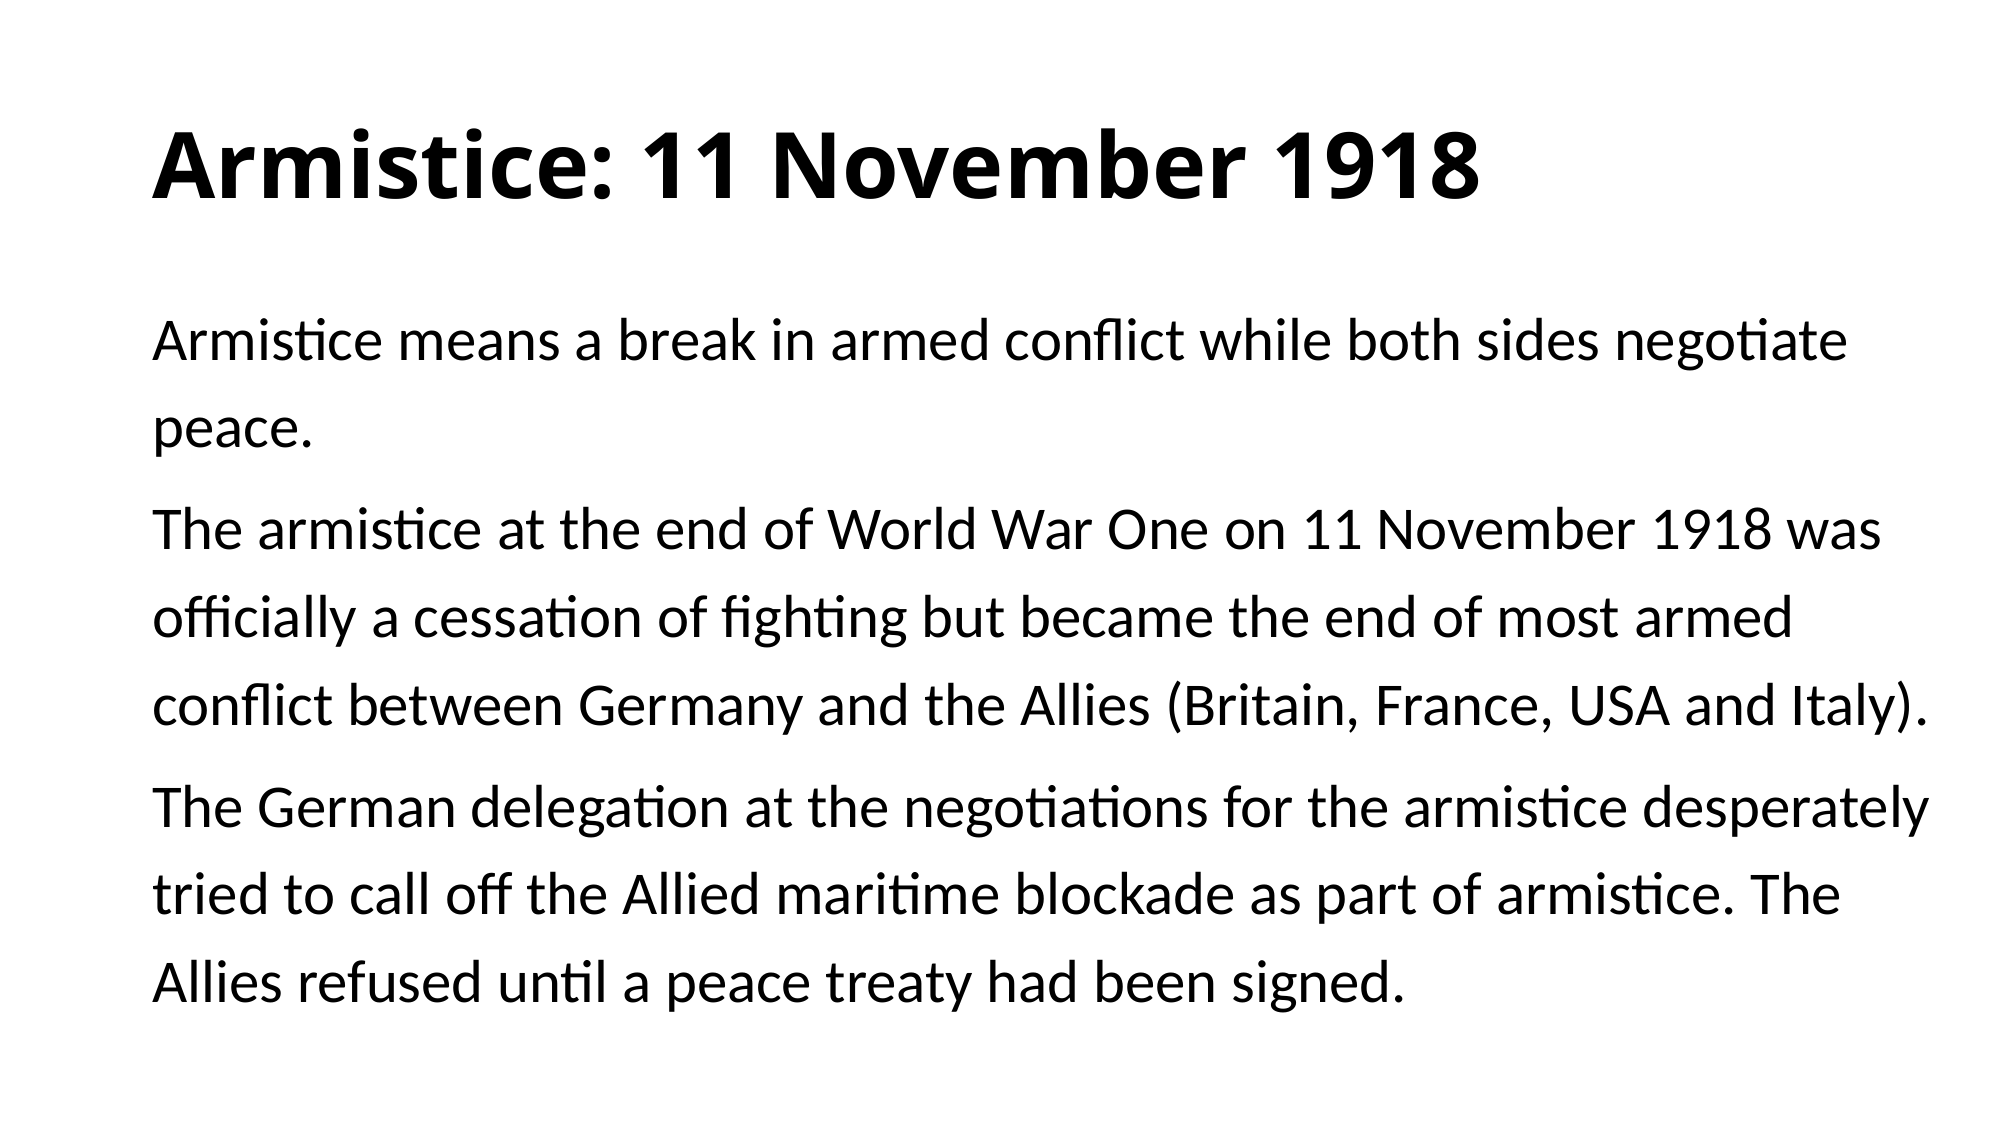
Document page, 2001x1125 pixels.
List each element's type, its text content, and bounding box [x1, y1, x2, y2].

title Armistice: 11 November 1918 [137, 59, 1863, 277]
list Armistice means a break in armed conflict while both sides negotiate peace. The armistice at the end of World War One on 11 November 1918 was officially a cessation of fighting but became the end of most armed conflict between Germany and the Allies (Britain, France, USA and Italy). The German delegation at the negotiations for the armistice desperately tried to call off the Allied maritime blockade as part of armistice. The Allies refused until a peace treaty had been signed. [137, 277, 1950, 1081]
